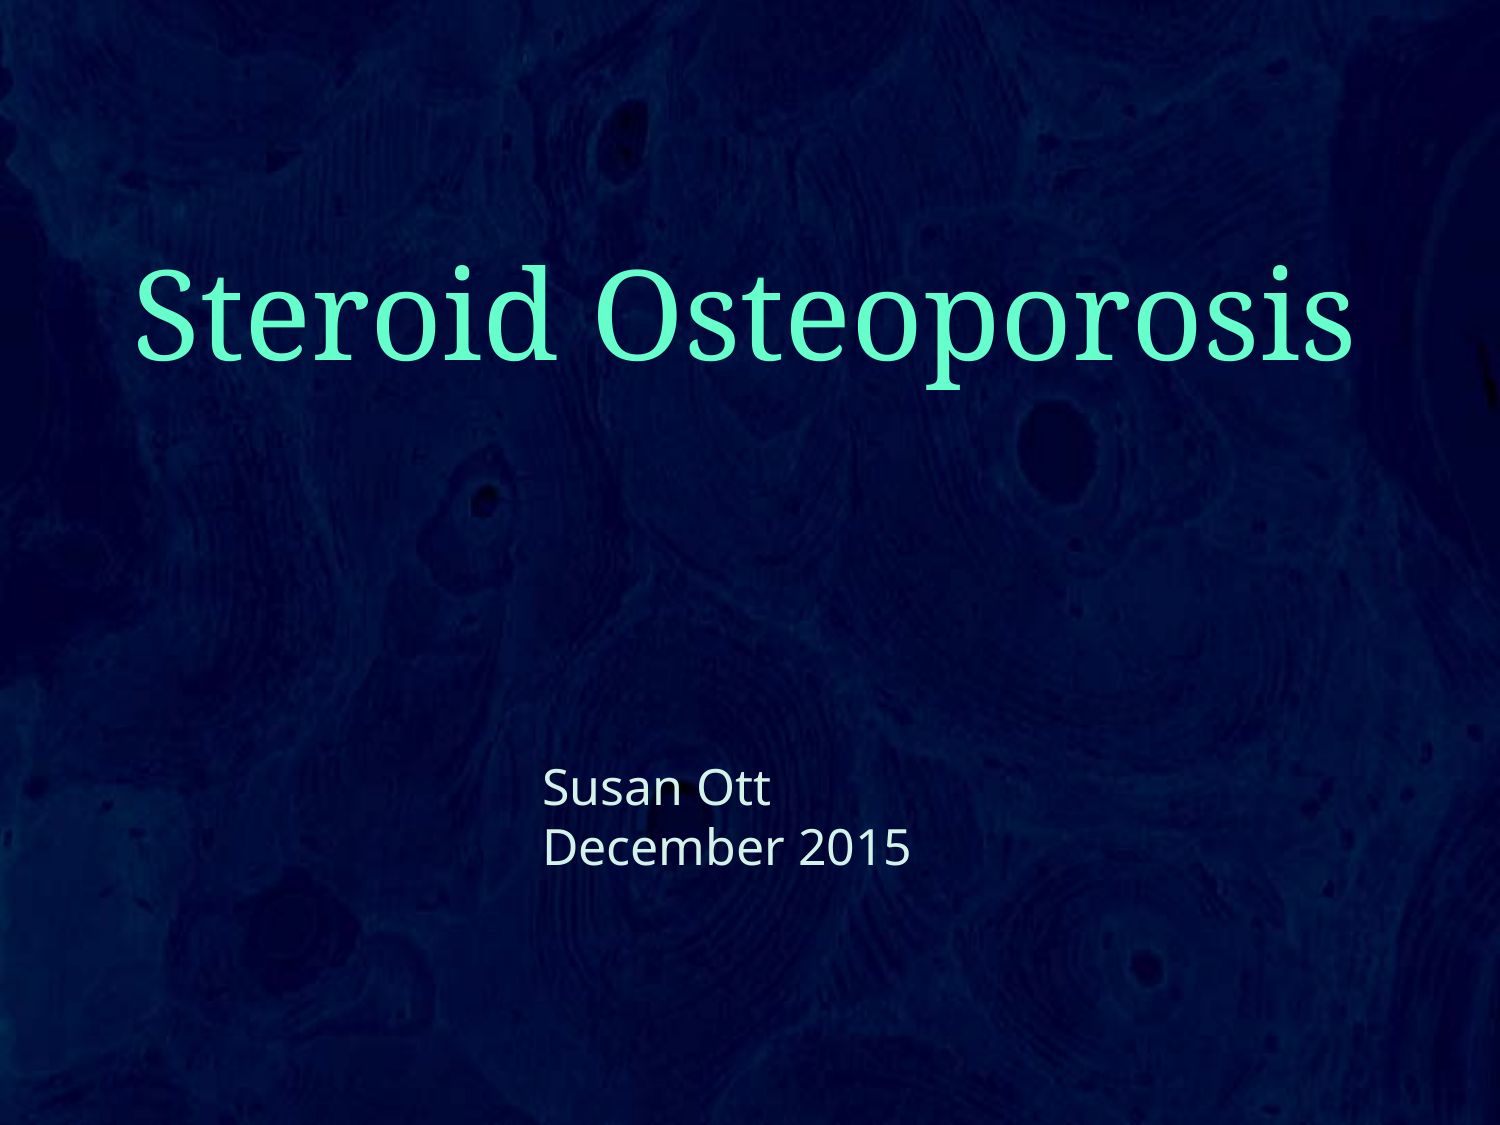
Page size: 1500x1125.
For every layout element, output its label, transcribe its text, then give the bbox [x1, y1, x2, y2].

picture [0, 0, 1500, 1125]
text_box Susan Ott December 2015 [527, 748, 928, 884]
title Steroid Osteoporosis [107, 247, 1384, 373]
